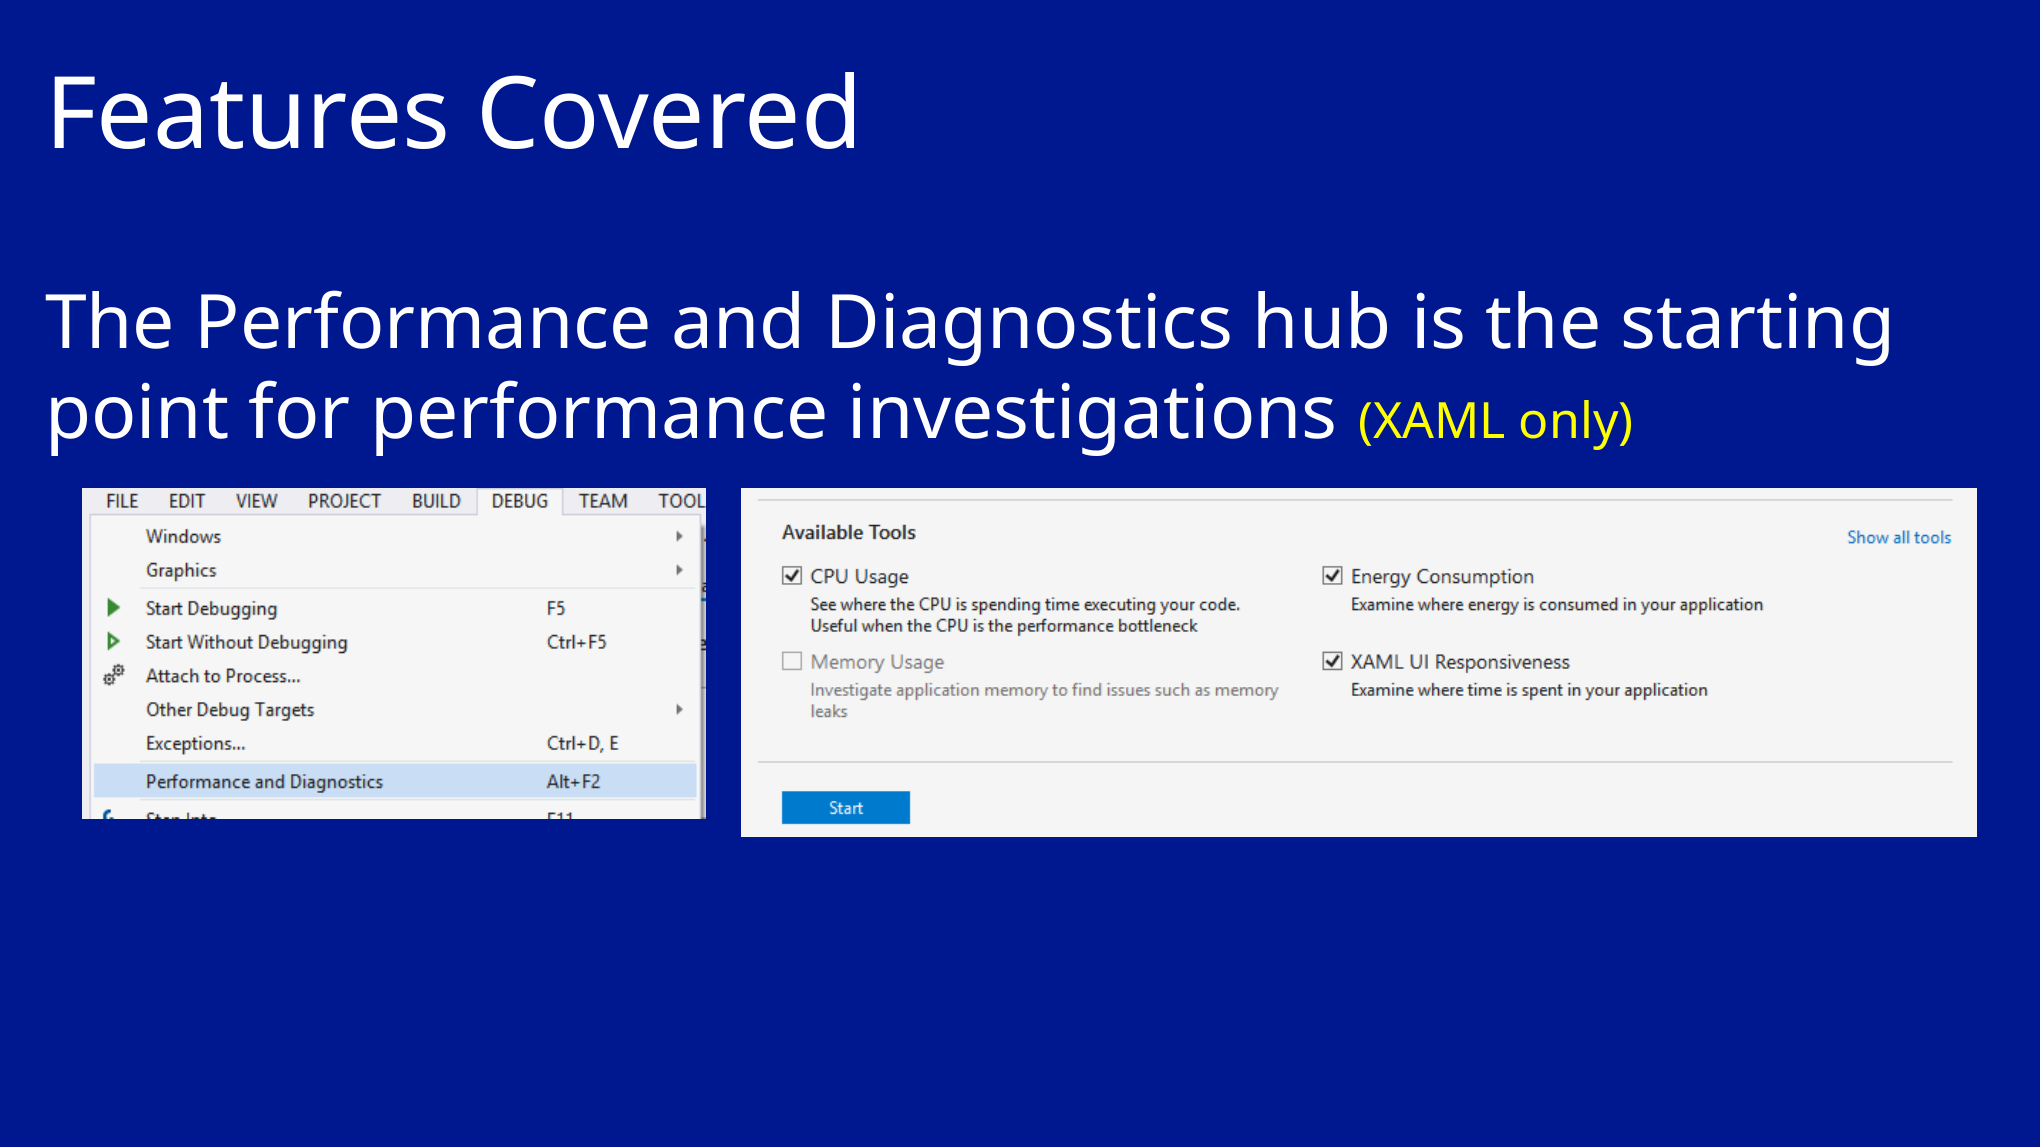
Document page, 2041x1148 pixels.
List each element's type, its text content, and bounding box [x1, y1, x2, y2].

picture [82, 487, 707, 819]
list The Performance and Diagnostics hub is the starting point for performance investigations (XAML only) [45, 273, 1996, 1099]
title Features Covered [45, 48, 1996, 199]
picture [741, 487, 1977, 837]
